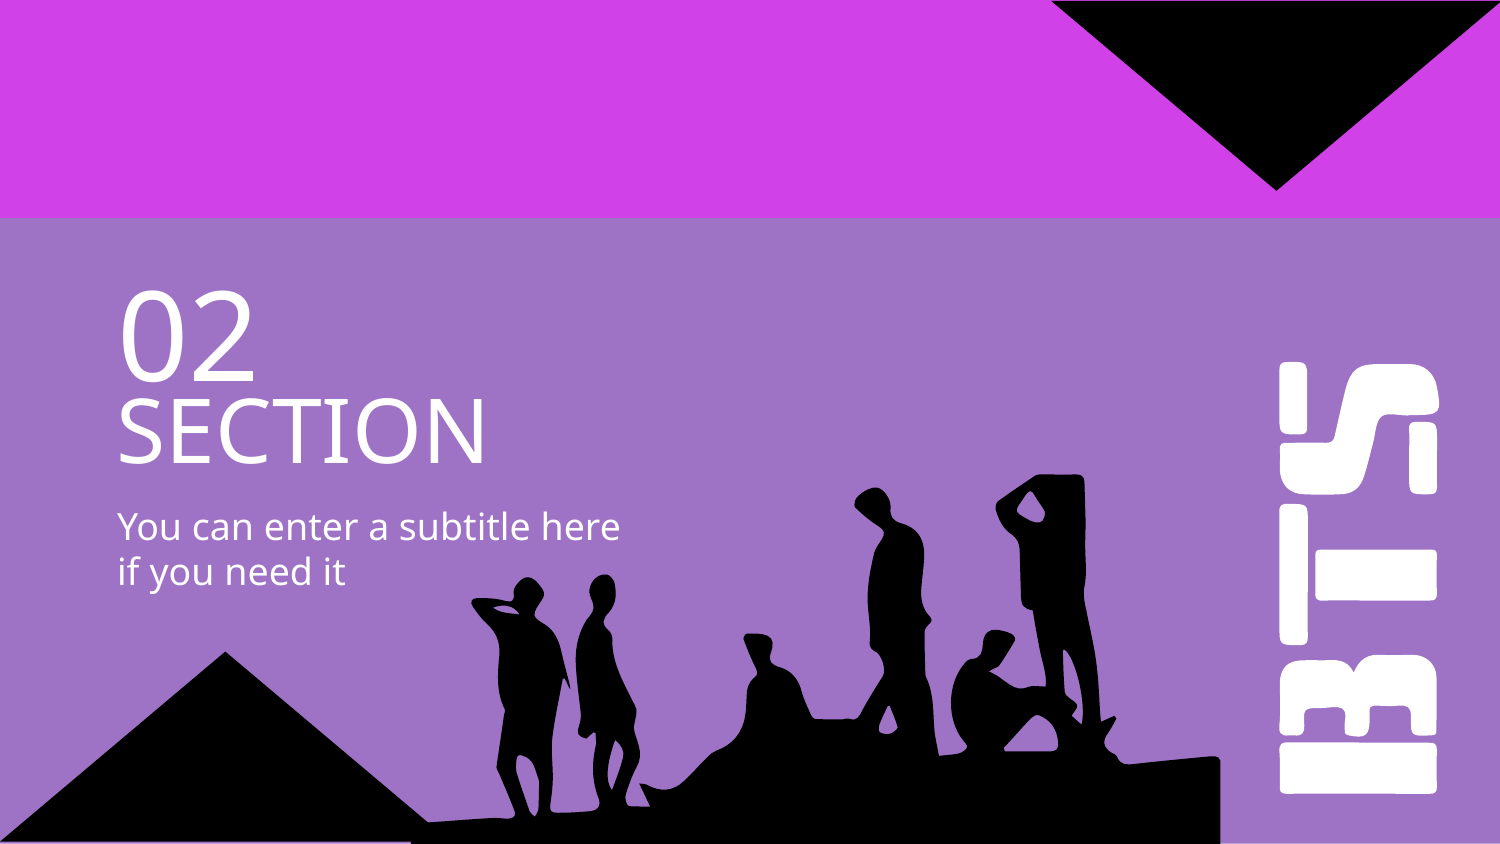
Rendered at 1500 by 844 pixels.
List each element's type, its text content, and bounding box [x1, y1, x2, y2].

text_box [1278, 361, 1443, 794]
picture [410, 473, 1221, 844]
title 02 [117, 294, 294, 333]
subtitle You can enter a subtitle here if you need it [117, 523, 405, 593]
text_box [1049, 0, 1500, 193]
title SECTION [101, 333, 820, 523]
text_box [0, 0, 1500, 216]
text_box [0, 216, 1500, 844]
text_box [0, 649, 405, 844]
